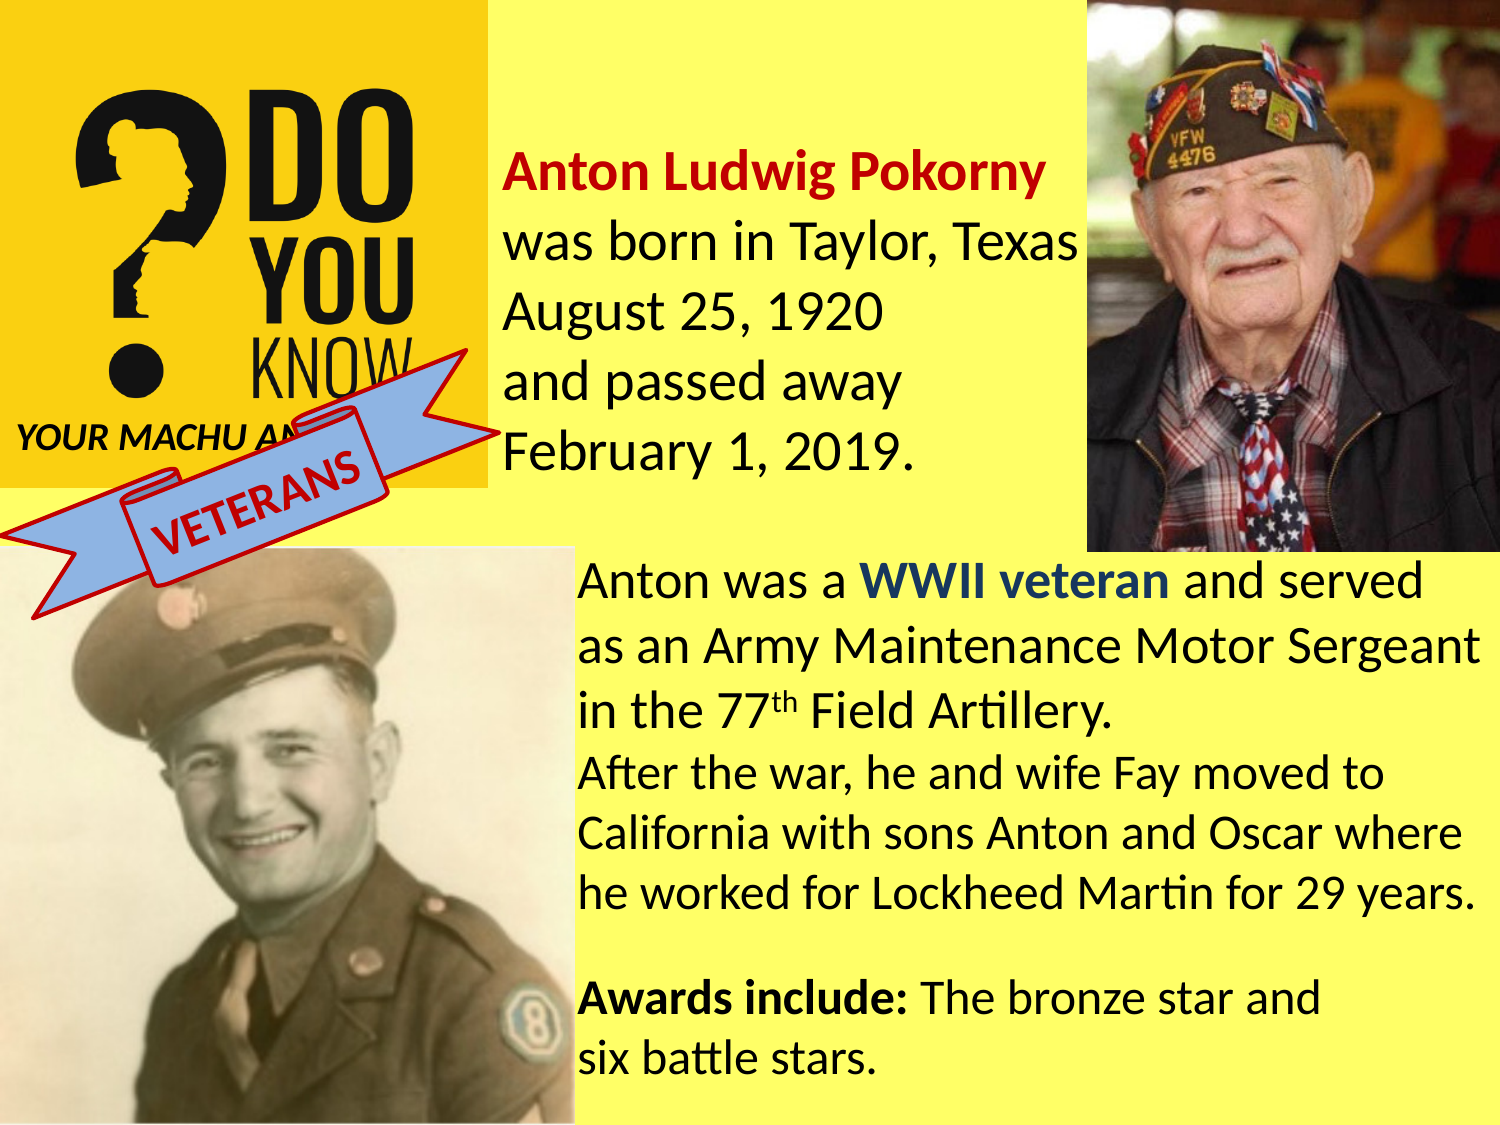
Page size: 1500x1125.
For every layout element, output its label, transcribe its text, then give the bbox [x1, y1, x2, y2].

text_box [0, 0, 488, 488]
picture [1087, 0, 1500, 552]
text_box VETERANS [0, 497, 387, 544]
text_box Anton was a WWII veteran and served as an Army Maintenance Motor Sergeant in the 77th Field Artillery. After the war, he and wife Fay moved to California with sons Anton and Oscar where he worked for Lockheed Martin for 29 years. Awards include: The bronze star and six battle stars. [562, 537, 1500, 1093]
picture [0, 546, 576, 1125]
text_box Anton Ludwig Pokorny was born in Taylor, Texas August 25, 1920 and passed away February 1, 2019. [491, 125, 1082, 490]
